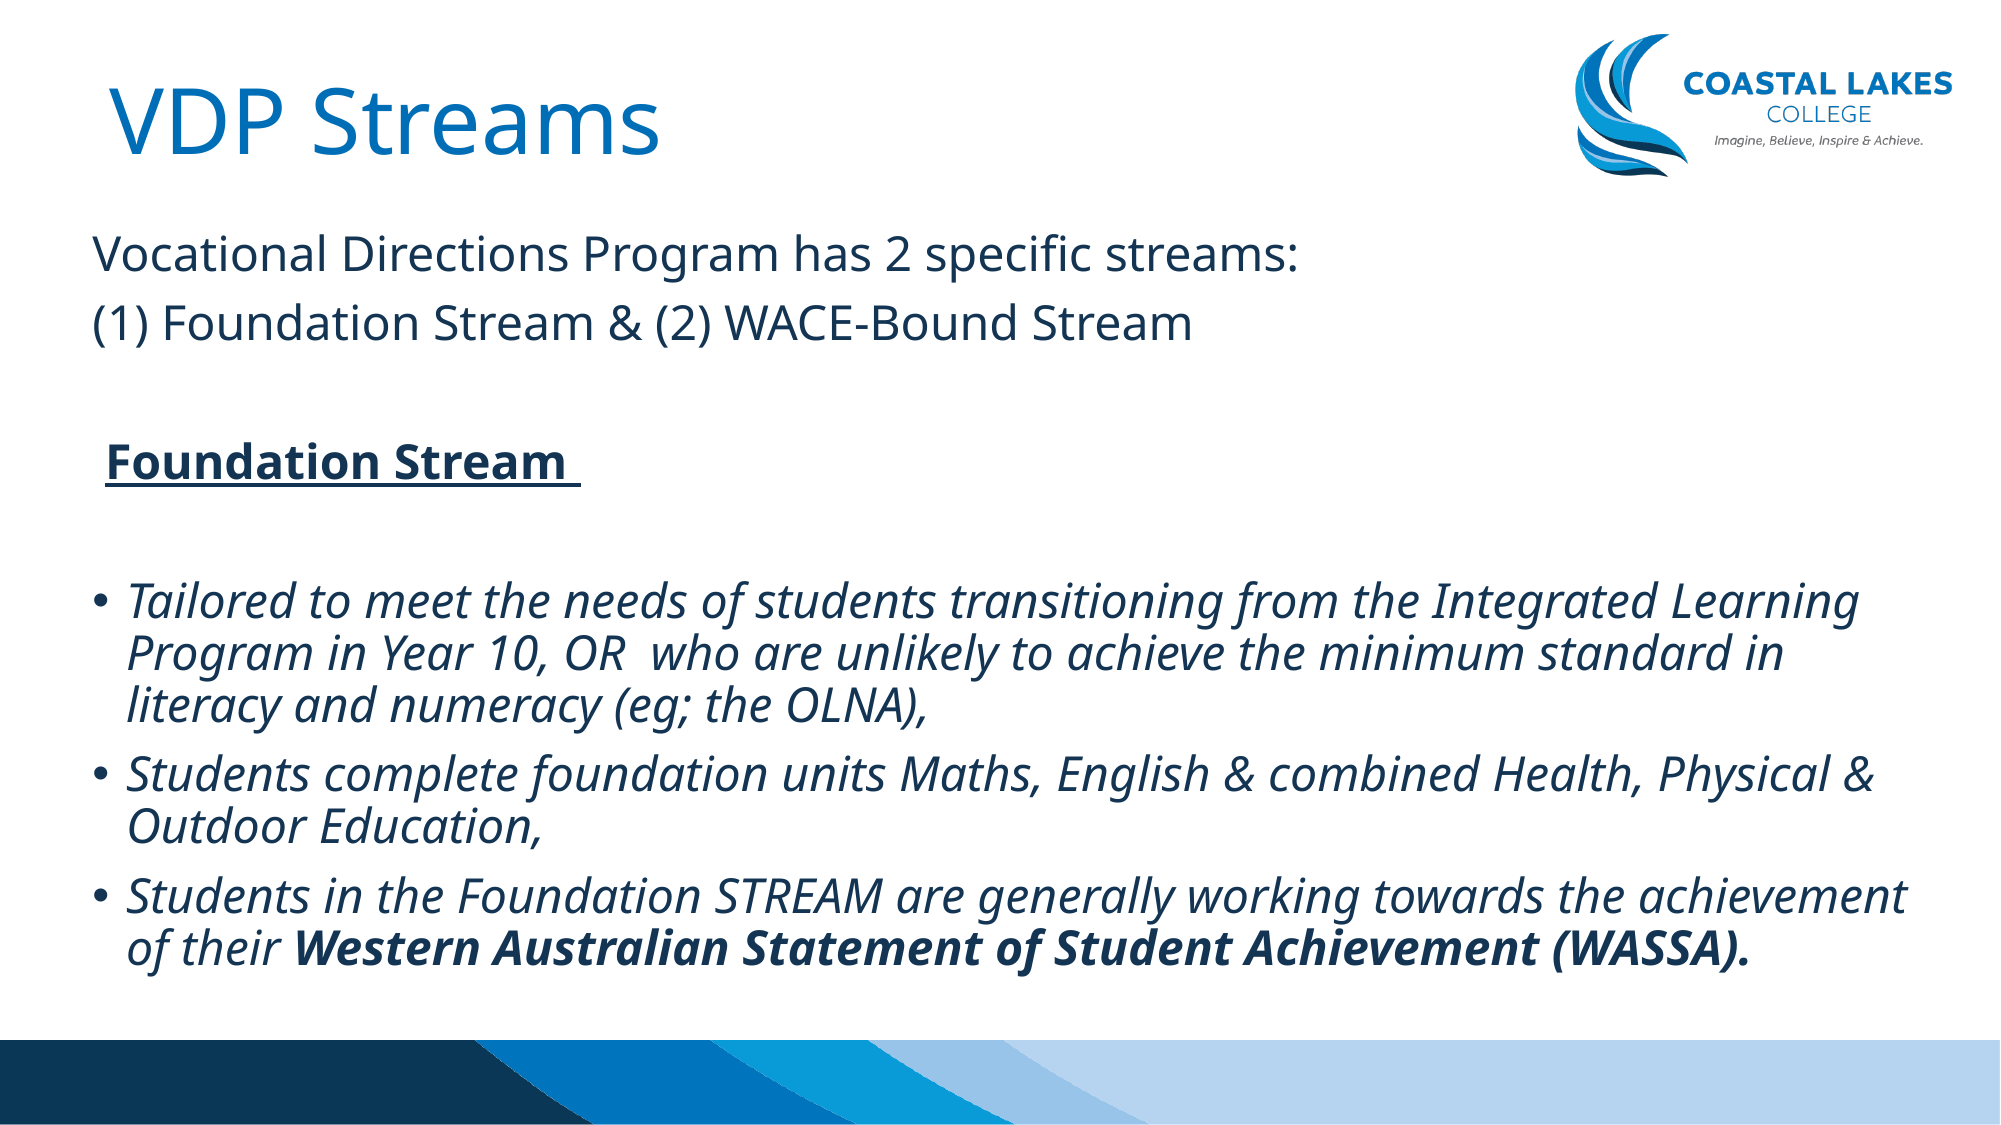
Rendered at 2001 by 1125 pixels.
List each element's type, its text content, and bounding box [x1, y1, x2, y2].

title VDP Streams [94, 51, 1863, 199]
picture [0, 1039, 855, 1125]
picture [869, 1039, 2000, 1125]
list Vocational Directions Program has 2 specific streams: (1) Foundation Stream & (2) WACE-Bound Stream Foundation Stream Tailored to meet the needs of students transitioning from the Integrated Learning Program in Year 10, OR who are unlikely to achieve the minimum standard in literacy and numeracy (eg; the OLNA), Students complete foundation units Maths, English & combined Health, Physical & Outdoor Education, Students in the Foundation STREAM are generally working towards the achievement of their Western Australian Statement of Student Achievement (WASSA). [77, 222, 1931, 1036]
picture [1566, 32, 1975, 191]
